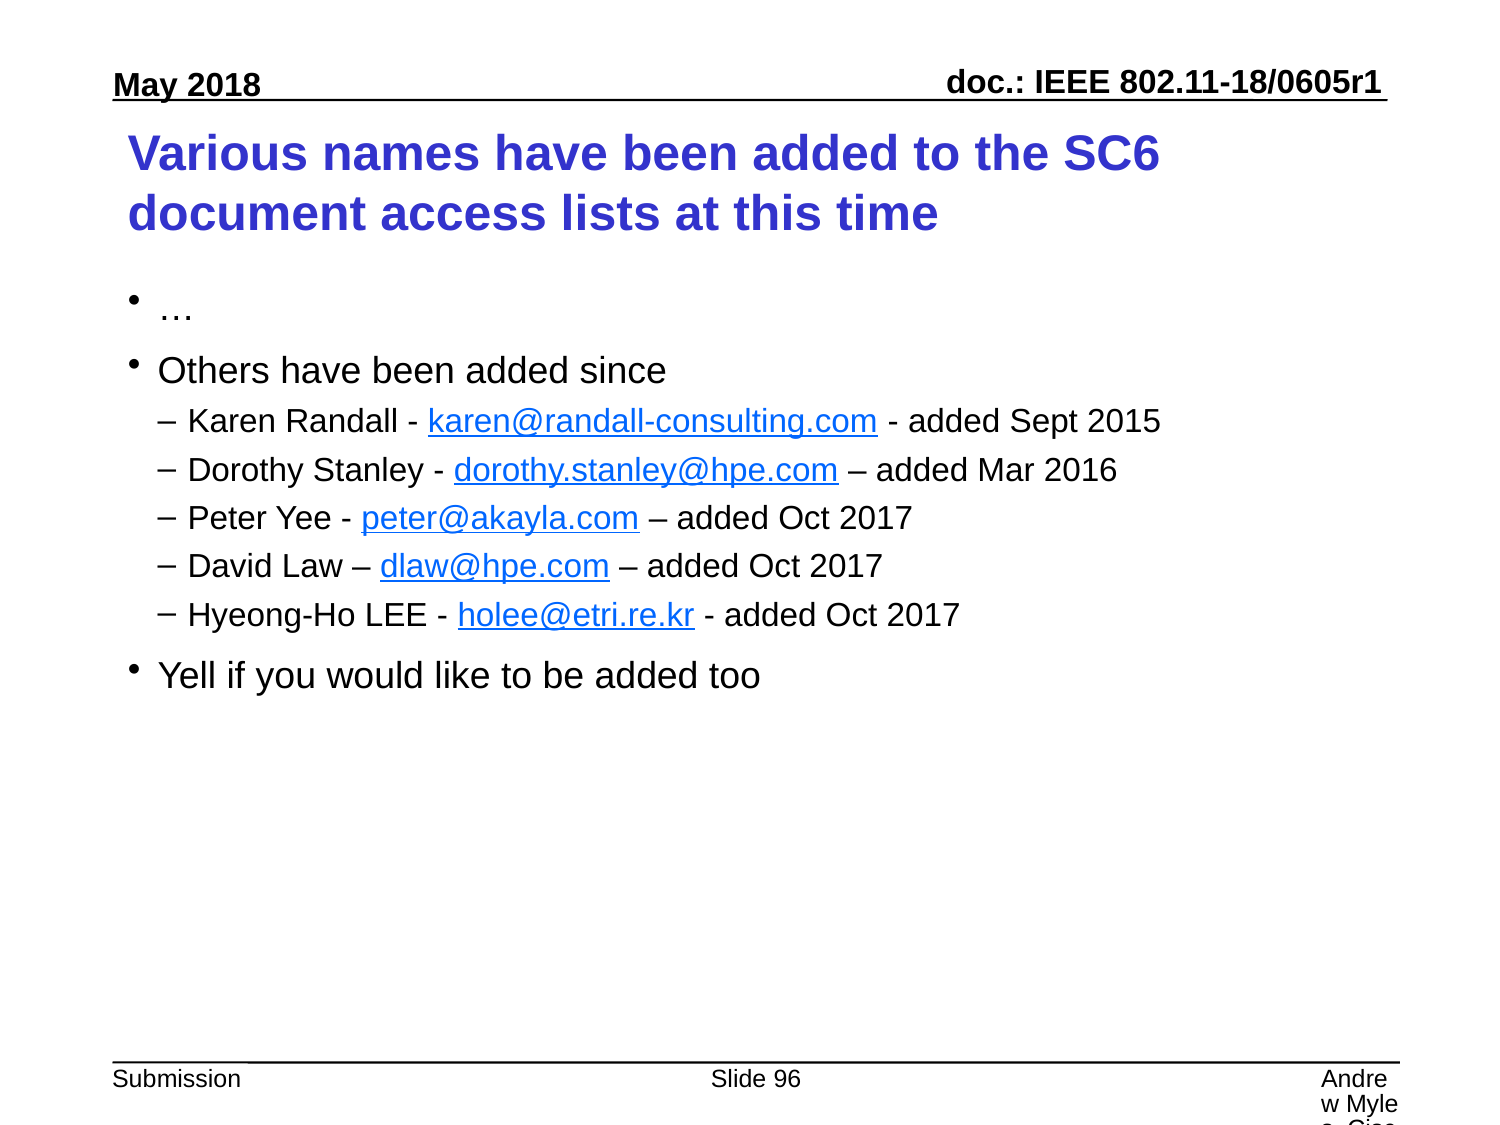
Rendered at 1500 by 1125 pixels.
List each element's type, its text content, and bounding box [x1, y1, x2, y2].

title Various names have been added to the SC6 document access lists at this time [112, 112, 1388, 275]
list … Others have been added since Karen Randall - karen@randall-consulting.com - added Sept 2015 Dorothy Stanley - dorothy.stanley@hpe.com – added Mar 2016 Peter Yee - peter@akayla.com – added Oct 2017 David Law – dlaw@hpe.com – added Oct 2017 Hyeong-Ho LEE - holee@etri.re.kr - added Oct 2017 Yell if you would like to be added too [112, 275, 1388, 950]
footer Andrew Myles, Cisco [1320, 1061, 1402, 1093]
slide_number Slide 96 [709, 1061, 803, 1093]
